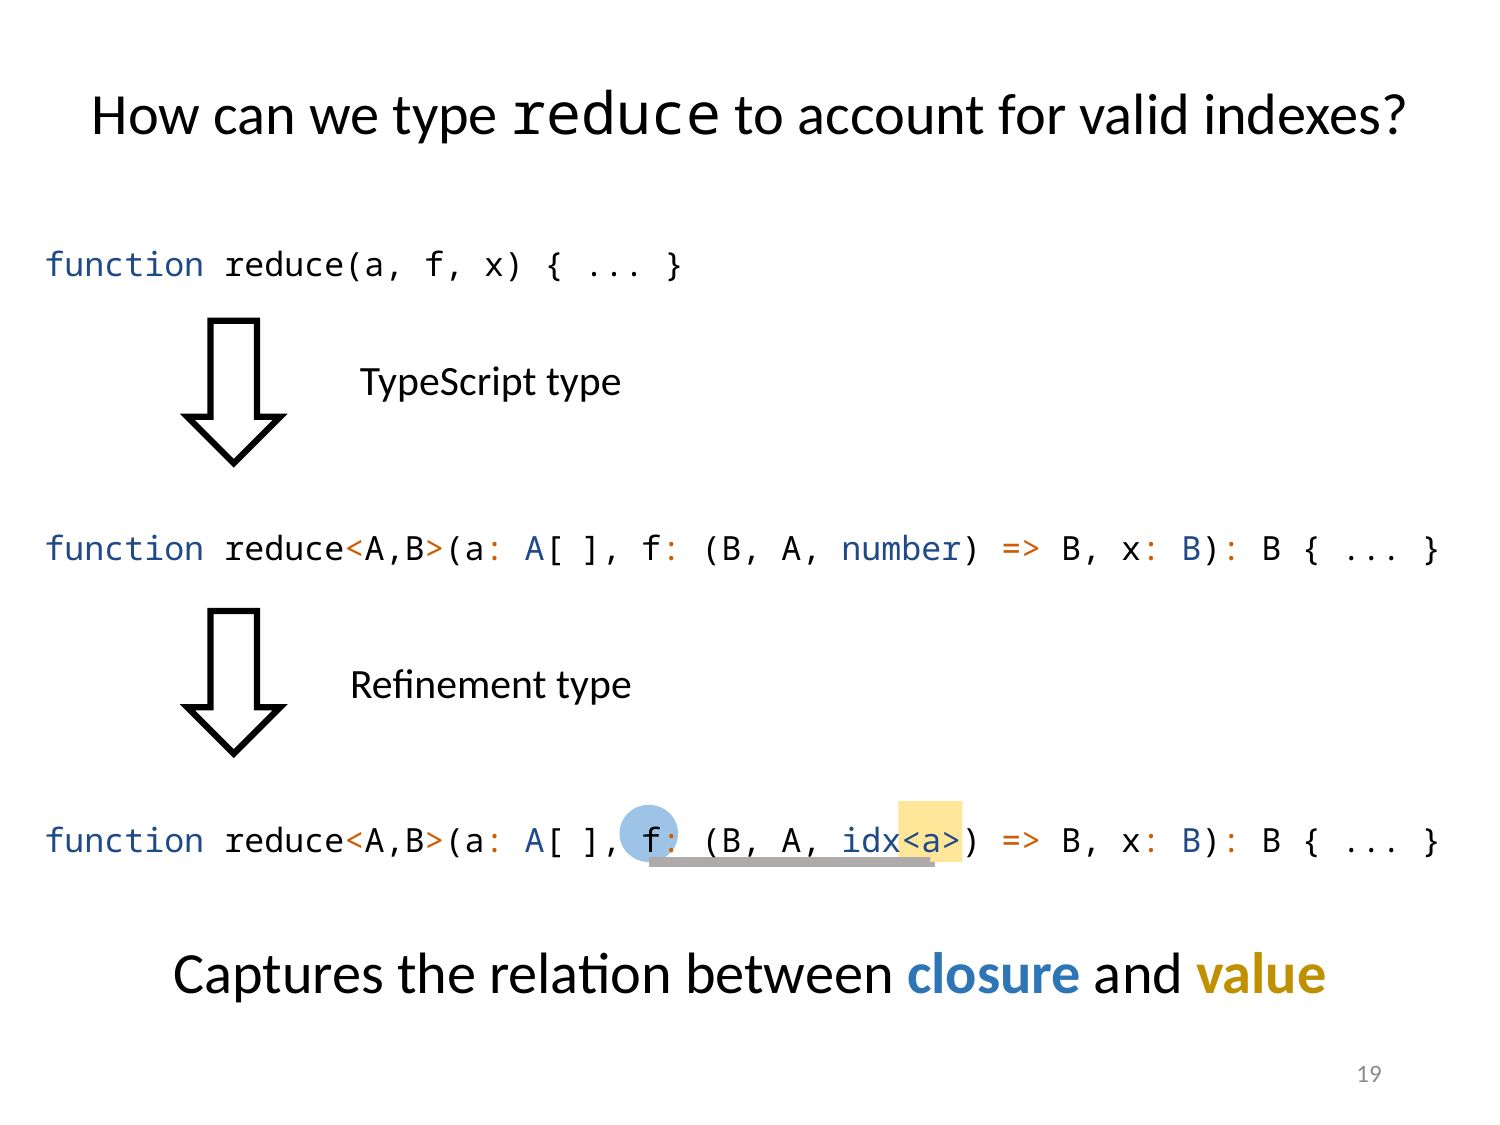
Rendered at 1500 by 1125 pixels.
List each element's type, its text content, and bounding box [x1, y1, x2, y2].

text_box [184, 610, 278, 756]
text_box Captures the relation between closure and value [0, 927, 1500, 1013]
text_box TypeScript type [296, 346, 686, 412]
text_box function reduce<A,B>(a: A[ ], f: (B, A, idx<a>) => B, x: B): B { ... } [29, 791, 789, 867]
text_box function reduce<A,B>(a: A[ ], f: (B, A, idx<a>) => B, x: B): B { ... } [792, 791, 1500, 867]
text_box function reduce(a, f, x) { ... } [29, 215, 1500, 290]
text_box How can we type reduce to account for valid indexes? [0, 68, 1500, 154]
text_box Refinement type [278, 649, 704, 715]
text_box function reduce<A,B>(a: A[ ], f: (B, A, number) => B, x: B): B { ... } [29, 499, 1500, 574]
slide_number 19 [1059, 1042, 1397, 1103]
text_box [184, 319, 283, 465]
